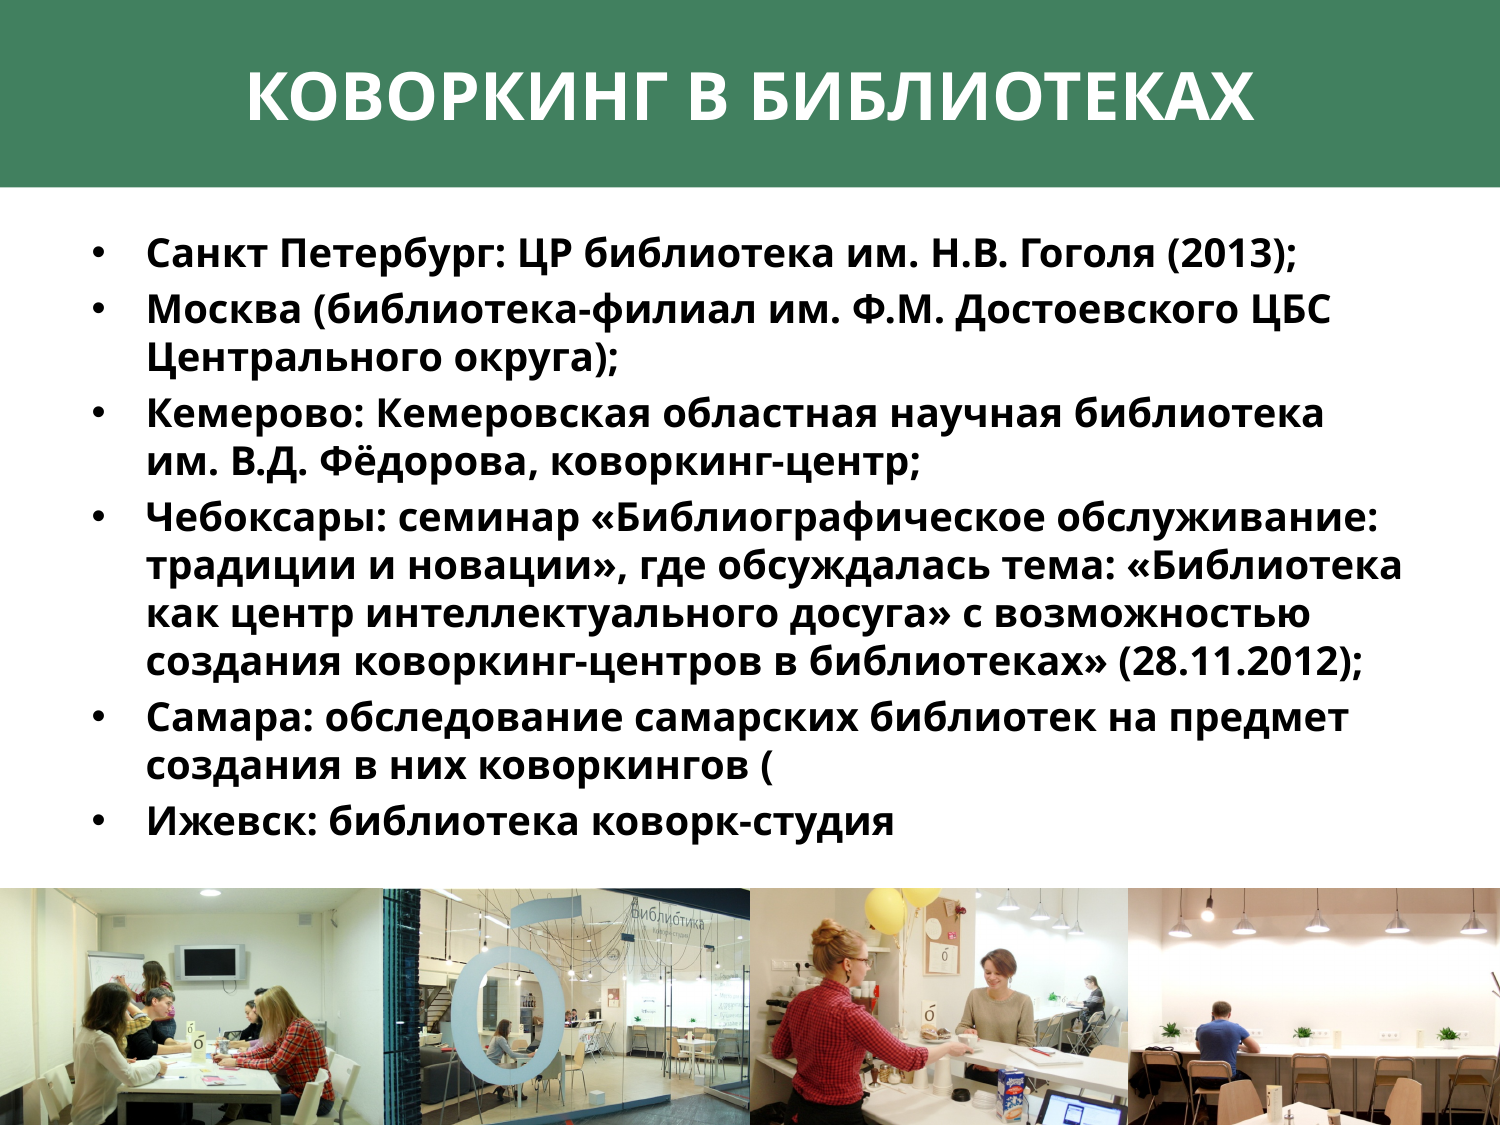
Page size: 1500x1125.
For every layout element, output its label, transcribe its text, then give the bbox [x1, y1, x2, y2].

list Санкт Петербург: ЦР библиотека им. Н.В. Гоголя (2013); Москва (библиотека-филиал им. Ф.М. Достоевского ЦБС Центрального округа); Кемерово: Кемеровская областная научная библиотека им. В.Д. Фёдорова, коворкинг-центр; Чебоксары: семинар «Библиографическое обслуживание: традиции и новации», где обсуждалась тема: «Библиотека как центр интеллектуального досуга» с возможностью создания коворкинг-центров в библиотеках» (28.11.2012); Самара: обследование самарских библиотек на предмет создания в них коворкингов ( Ижевск: библиотека коворк-студия [76, 219, 1427, 887]
title КОВОРКИНГ В БИБЛИОТЕКАХ [0, 0, 1500, 188]
picture [0, 888, 1500, 1125]
